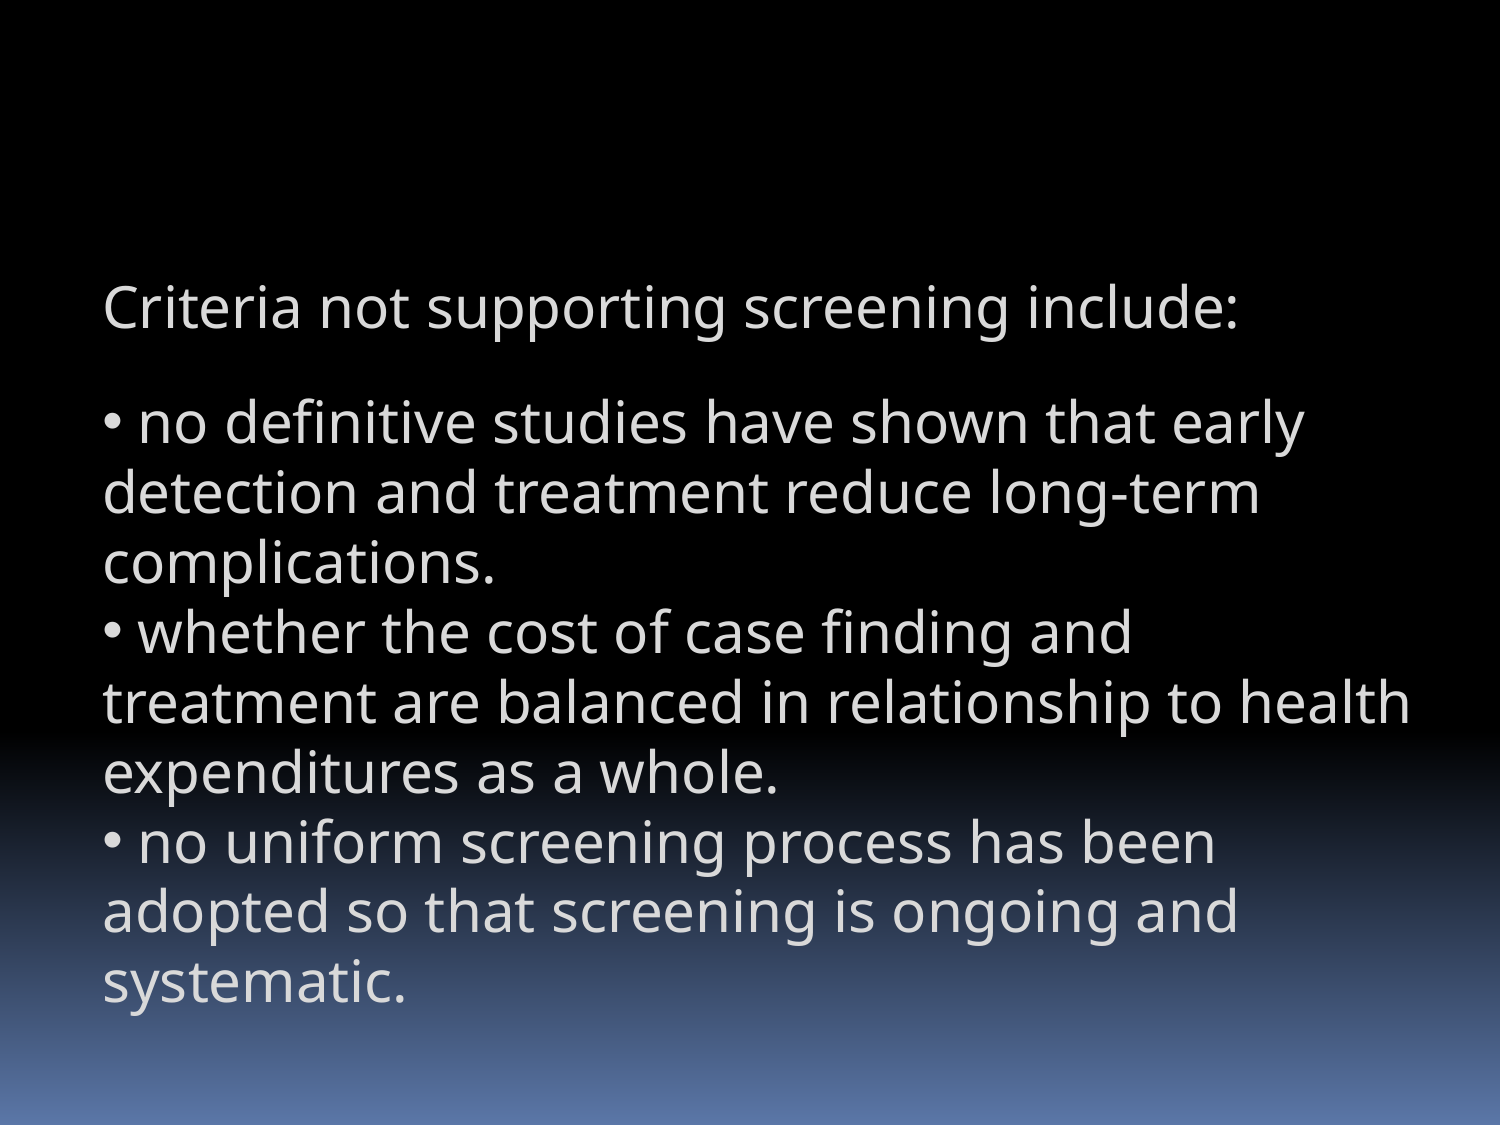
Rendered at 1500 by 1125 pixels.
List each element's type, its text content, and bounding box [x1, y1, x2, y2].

text_box Criteria not supporting screening include: no definitive studies have shown that early detection and treatment reduce long-term complications. whether the cost of case finding and treatment are balanced in relationship to health expenditures as a whole. no uniform screening process has been adopted so that screening is ongoing and systematic. [87, 262, 1438, 1022]
